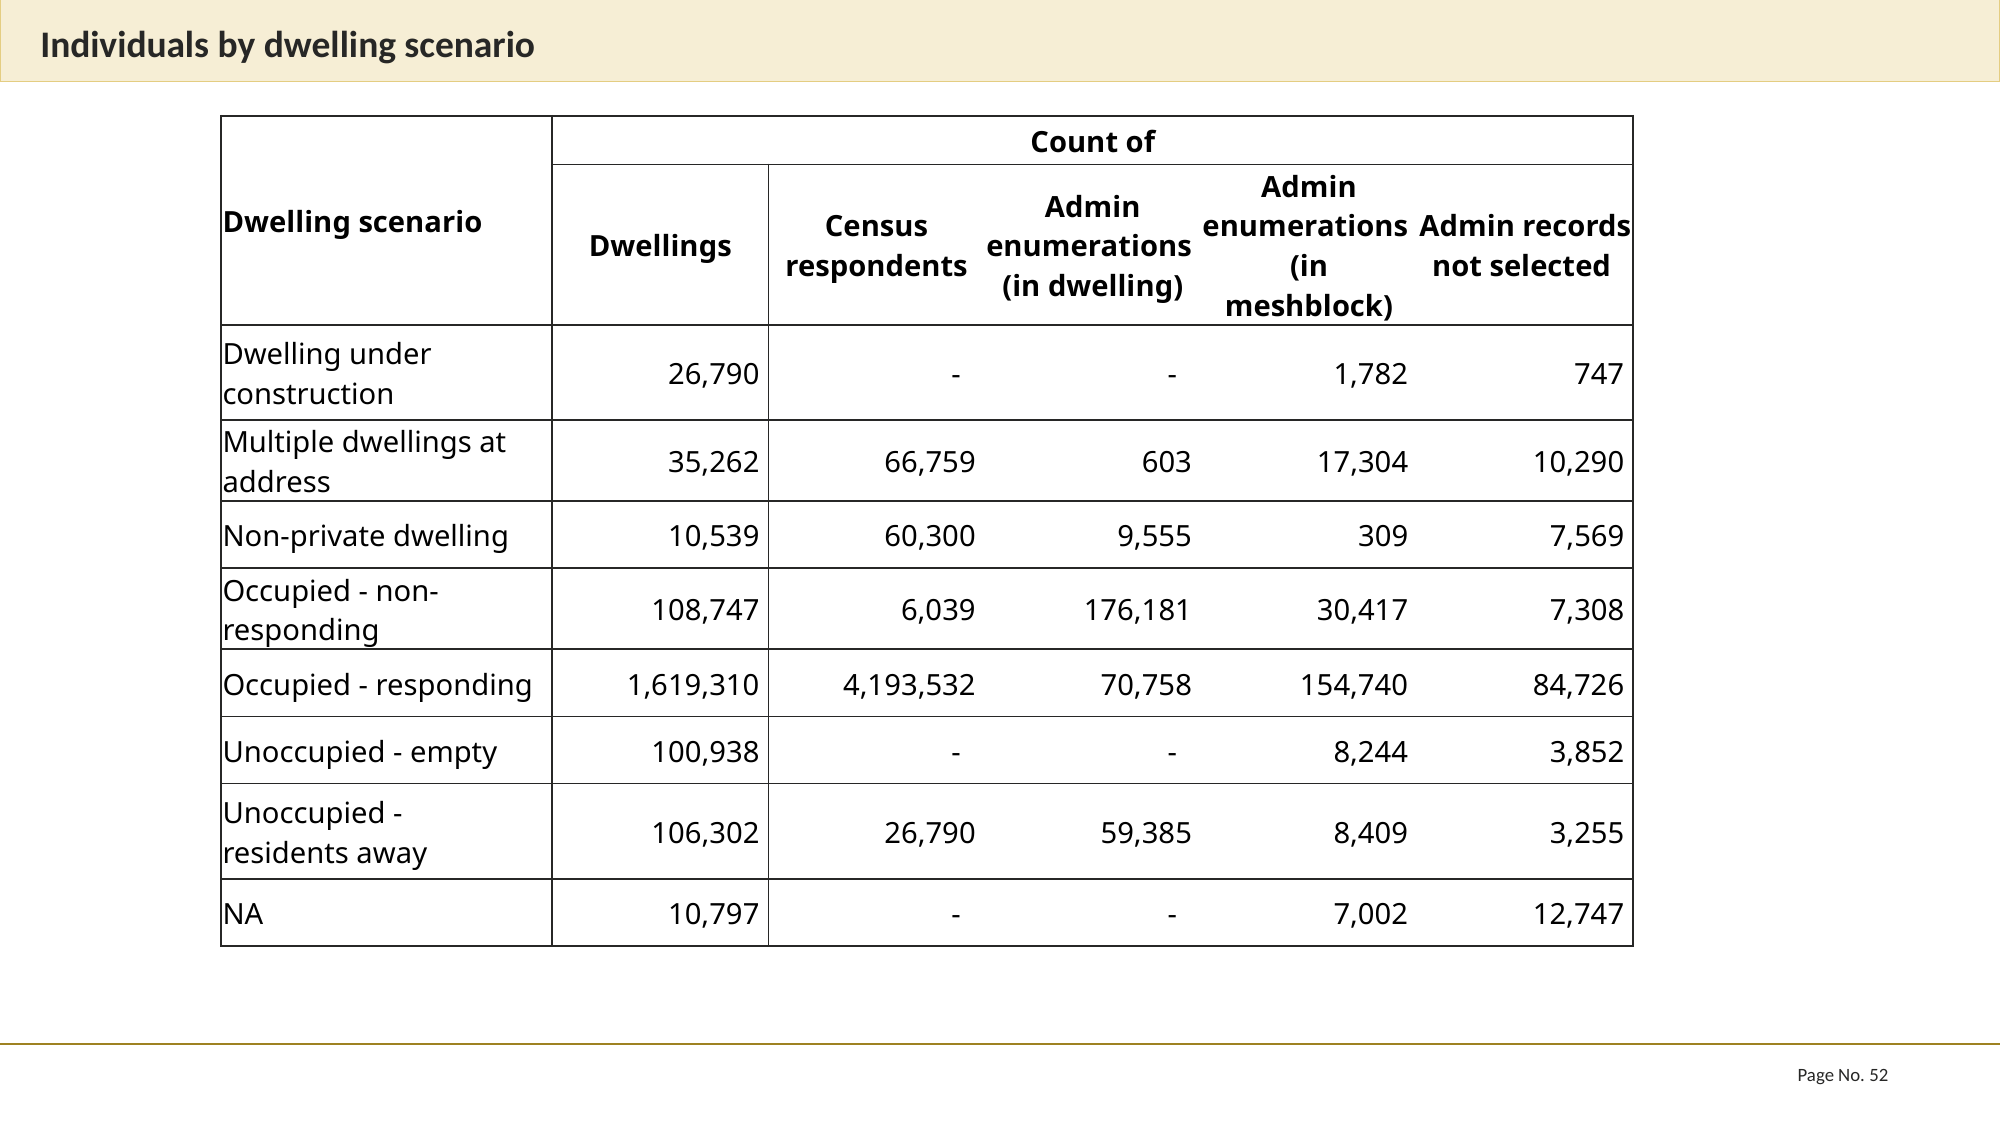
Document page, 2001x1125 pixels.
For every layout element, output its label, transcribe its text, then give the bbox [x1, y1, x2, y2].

table_cell 1,782 [1201, 326, 1417, 419]
table_cell 7,002 [1201, 880, 1417, 945]
table_cell 7,308 [1417, 569, 1632, 648]
table_cell Dwellings [553, 165, 768, 324]
table_cell 30,417 [1201, 569, 1417, 648]
table_cell Admin enumerations (in dwelling) [985, 165, 1201, 324]
table_cell Occupied - non-responding [222, 569, 551, 648]
table_header Dwelling scenario [222, 117, 551, 324]
table_cell 108,747 [553, 569, 768, 648]
table_cell 3,852 [1417, 717, 1632, 783]
table_cell NA [222, 880, 551, 945]
table_cell - [985, 717, 1201, 783]
table_cell - [985, 880, 1201, 945]
table_cell Non-private dwelling [222, 502, 551, 567]
table_cell Admin enumerations (in meshblock) [1201, 165, 1417, 324]
table_cell 10,797 [553, 880, 768, 945]
table_cell - [769, 880, 985, 945]
table_cell 7,569 [1417, 502, 1632, 567]
table_cell 154,740 [1201, 650, 1417, 716]
table_cell - [769, 717, 985, 783]
table_cell 26,790 [553, 326, 768, 419]
table_cell 8,244 [1201, 717, 1417, 783]
table_cell 59,385 [985, 784, 1201, 878]
table_cell Multiple dwellings at address [222, 421, 551, 500]
table_cell Dwelling under construction [222, 326, 551, 419]
table_cell 84,726 [1417, 650, 1632, 716]
table_cell 100,938 [553, 717, 768, 783]
table_cell 1,619,310 [553, 650, 768, 716]
table_cell 60,300 [769, 502, 985, 567]
table_cell 3,255 [1417, 784, 1632, 878]
table_cell Census respondents [769, 165, 985, 324]
table_cell 70,758 [985, 650, 1201, 716]
table_cell Occupied - responding [222, 650, 551, 716]
table_cell 747 [1417, 326, 1632, 419]
table_cell Admin records not selected [1417, 165, 1632, 324]
table_cell - [985, 326, 1201, 419]
table_cell 35,262 [553, 421, 768, 500]
table_cell 603 [985, 421, 1201, 500]
table_cell 10,290 [1417, 421, 1632, 500]
table_cell 106,302 [553, 784, 768, 878]
table_cell 66,759 [769, 421, 985, 500]
table_cell 17,304 [1201, 421, 1417, 500]
table_cell 10,539 [553, 502, 768, 567]
table_cell 176,181 [985, 569, 1201, 648]
table_cell 12,747 [1417, 880, 1632, 945]
table_cell Unoccupied -residents away [222, 784, 551, 878]
table_header Count of [553, 117, 1632, 164]
title Individuals by dwelling scenario [25, 2, 1991, 82]
table_cell 9,555 [985, 502, 1201, 567]
table_cell 8,409 [1201, 784, 1417, 878]
table_cell 309 [1201, 502, 1417, 567]
table_cell - [769, 326, 985, 419]
table_cell 4,193,532 [769, 650, 985, 716]
table_cell 6,039 [769, 569, 985, 648]
table_cell Unoccupied - empty [222, 717, 551, 783]
table_cell 26,790 [769, 784, 985, 878]
